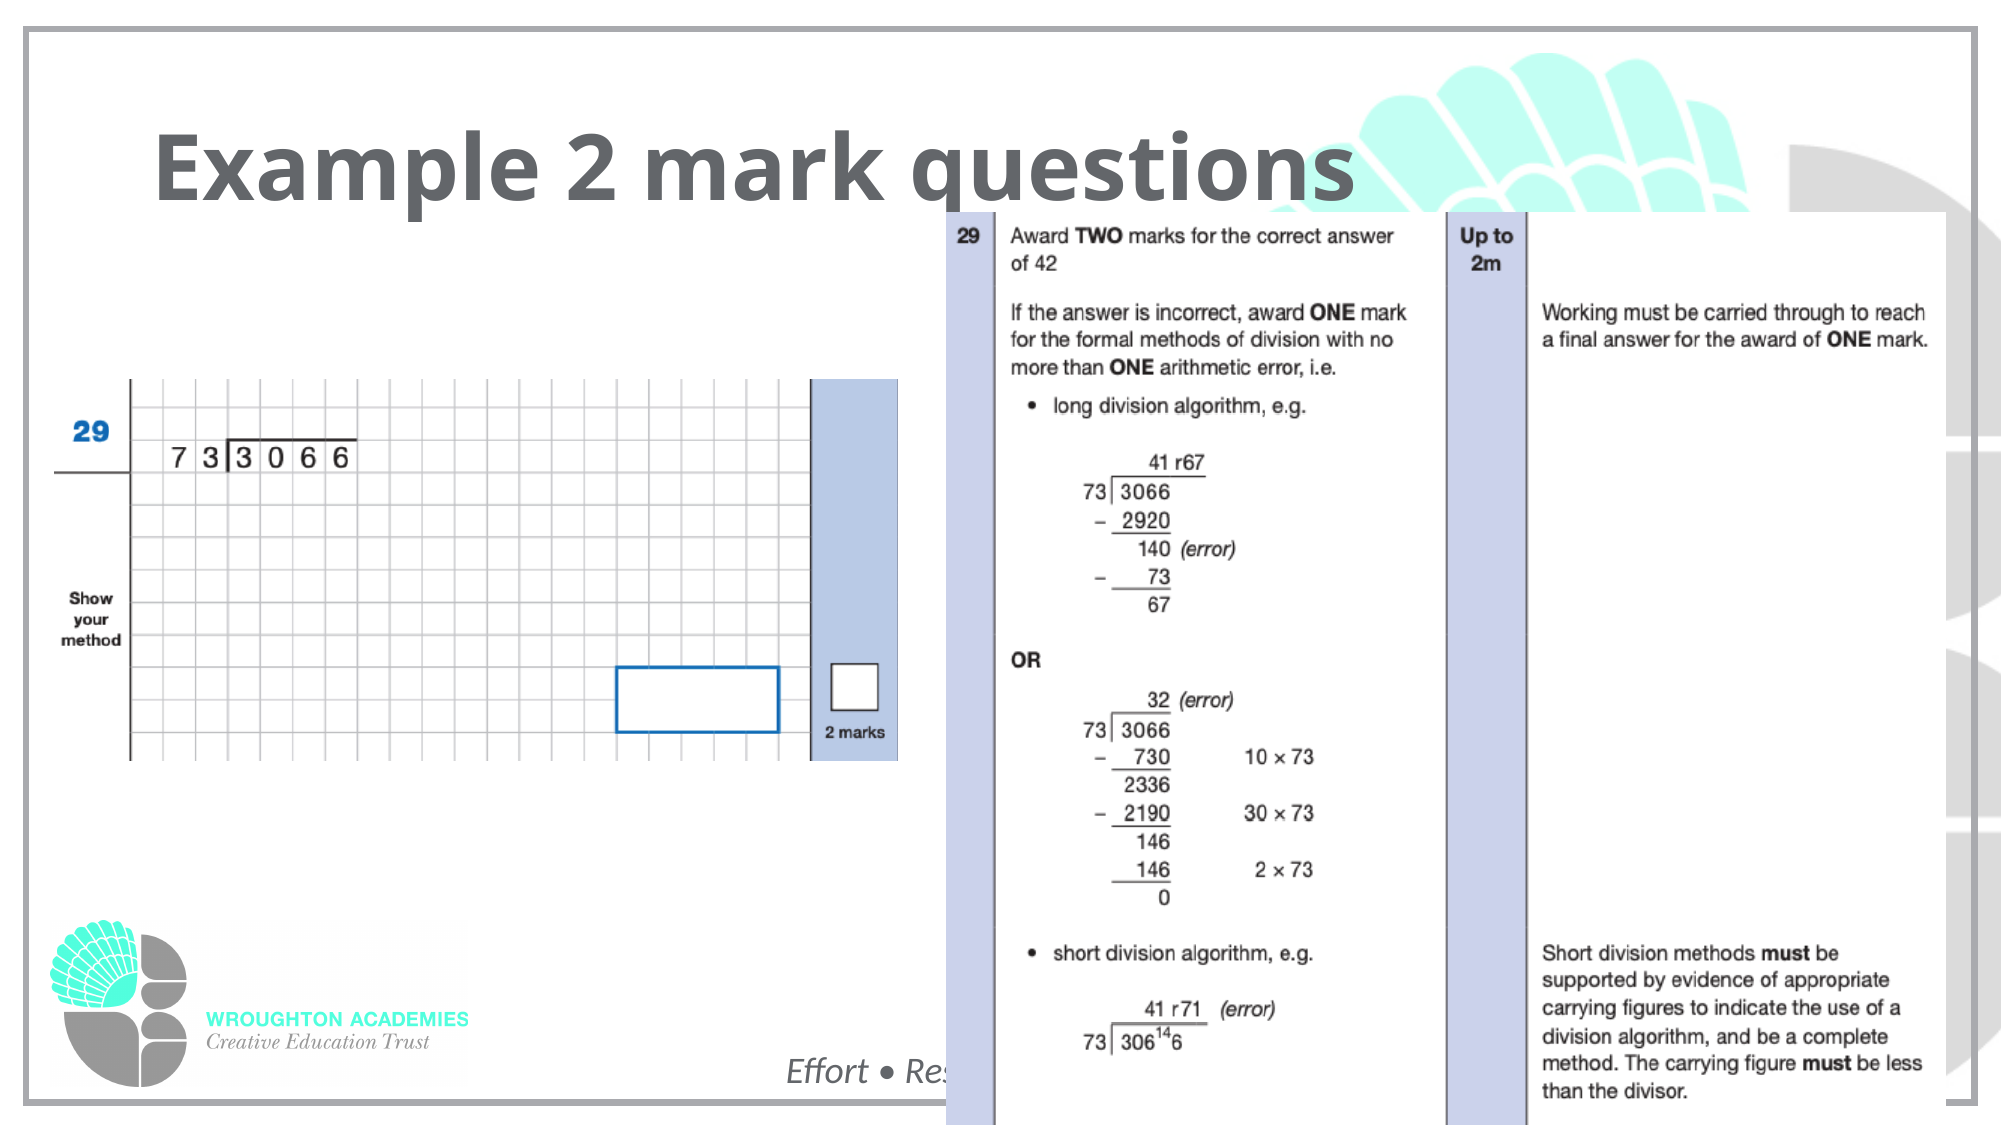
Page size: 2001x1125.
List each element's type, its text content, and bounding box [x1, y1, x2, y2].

picture [946, 212, 1946, 1125]
title Example 2 mark questions [136, 62, 1862, 280]
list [54, 379, 898, 762]
picture [50, 920, 468, 1087]
